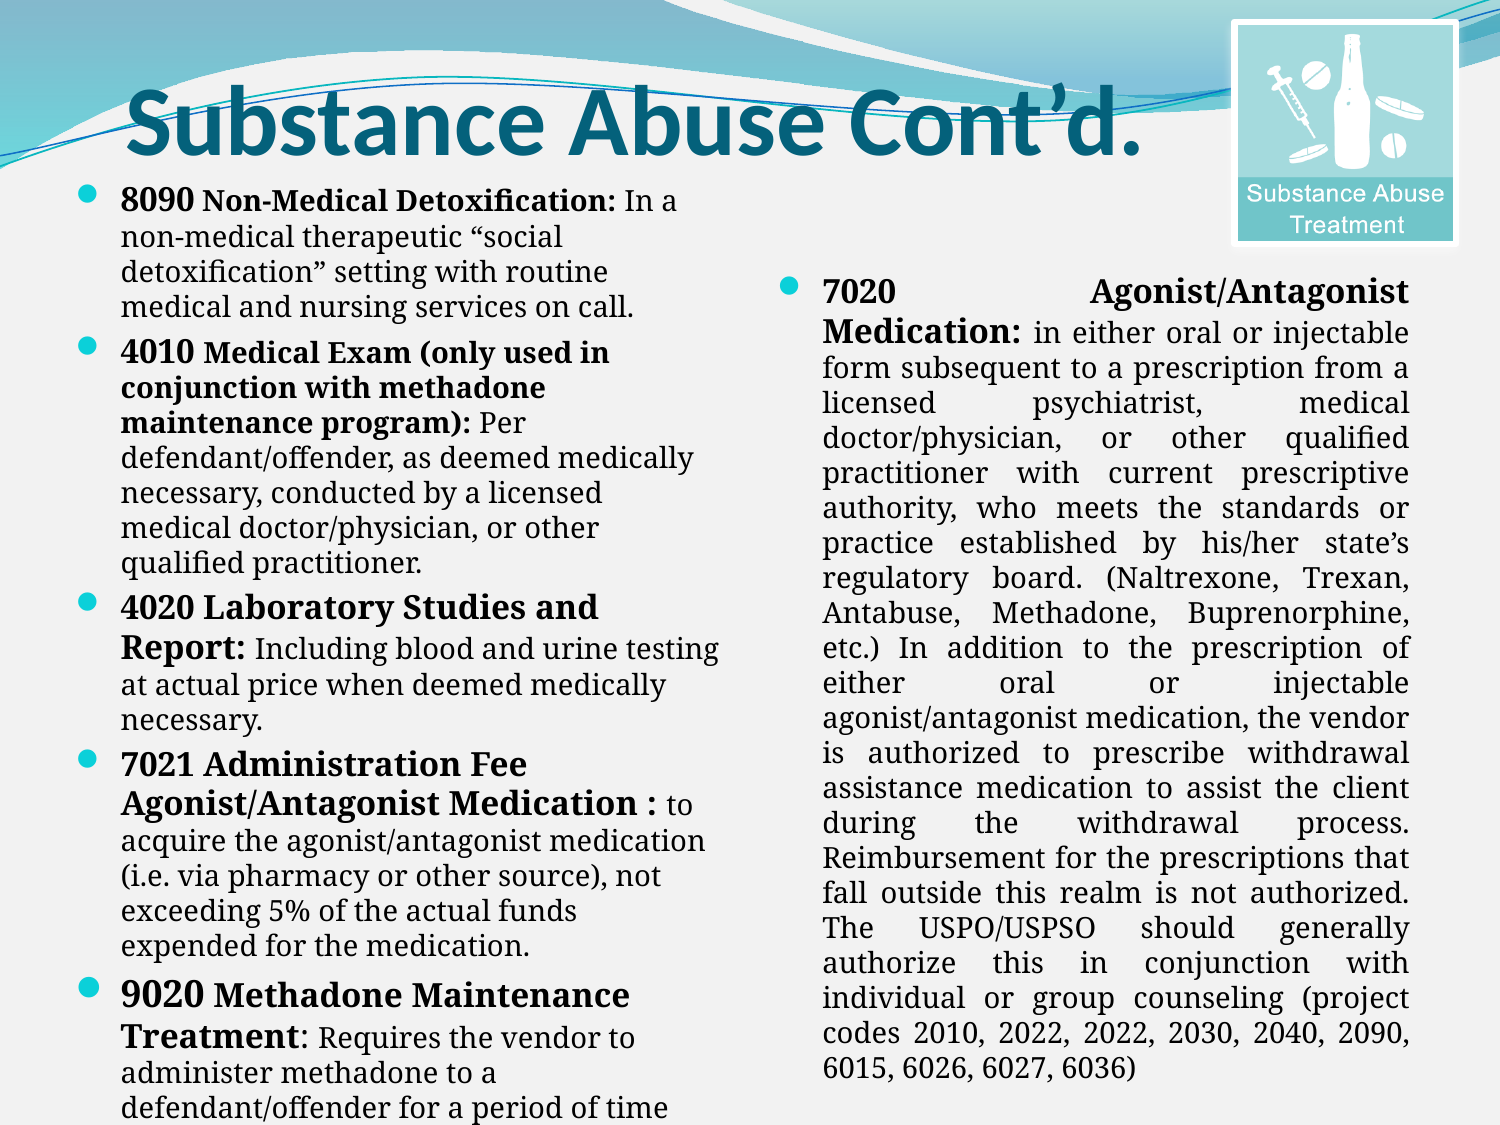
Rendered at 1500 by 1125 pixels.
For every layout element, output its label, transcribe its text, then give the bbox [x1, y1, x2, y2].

list 8090 Non-Medical Detoxification: In a non-medical therapeutic “social detoxification” setting with routine medical and nursing services on call. 4010 Medical Exam (only used in conjunction with methadone maintenance program): Per defendant/offender, as deemed medically necessary, conducted by a licensed medical doctor/physician, or other qualified practitioner. 4020 Laboratory Studies and Report: Including blood and urine testing at actual price when deemed medically necessary. 7021 Administration Fee Agonist/Antagonist Medication : to acquire the agonist/antagonist medication (i.e. via pharmacy or other source), not exceeding 5% of the actual funds expended for the medication. 9020 Methadone Maintenance Treatment: Requires the vendor to administer methadone to a defendant/offender for a period of time longer than 90 days. [60, 171, 736, 1100]
title Substance Abuse Cont’d. [125, 47, 1200, 175]
list 7020 Agonist/Antagonist Medication: in either oral or injectable form subsequent to a prescription from a licensed psychiatrist, medical doctor/physician, or other qualified practitioner with current prescriptive authority, who meets the standards or practice established by his/her state’s regulatory board. (Naltrexone, Trexan, Antabuse, Methadone, Buprenorphine, etc.) In addition to the prescription of either oral or injectable agonist/antagonist medication, the vendor is authorized to prescribe withdrawal assistance medication to assist the client during the withdrawal process. Reimbursement for the prescriptions that fall outside this realm is not authorized. The USPO/USPSO should generally authorize this in conjunction with individual or group counseling (project codes 2010, 2022, 2022, 2030, 2040, 2090, 6015, 6026, 6027, 6036) [762, 262, 1425, 1050]
picture [1237, 24, 1454, 241]
